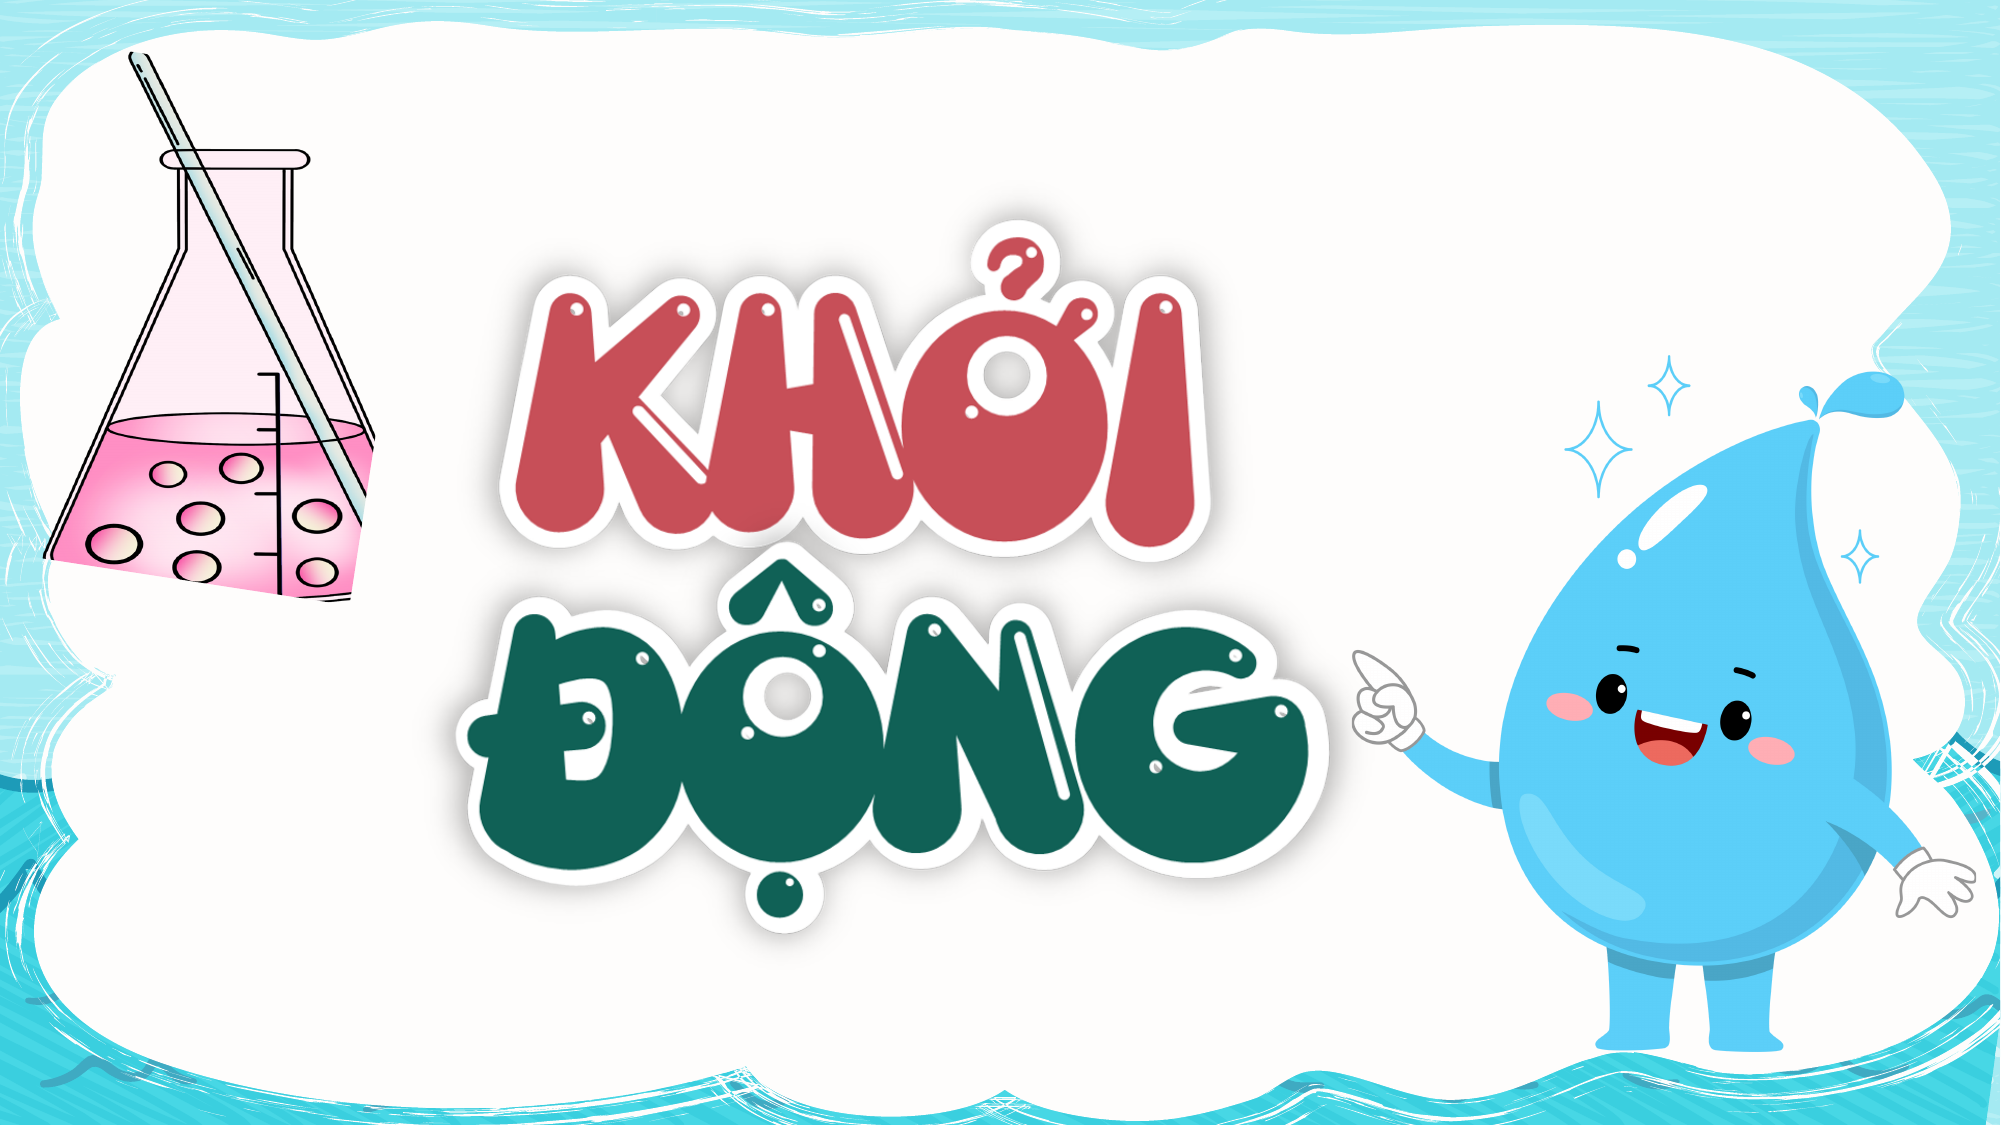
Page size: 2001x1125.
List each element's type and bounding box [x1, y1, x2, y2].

text_box [42, 50, 428, 595]
text_box [1493, 355, 1977, 1052]
picture [277, 157, 1493, 1094]
